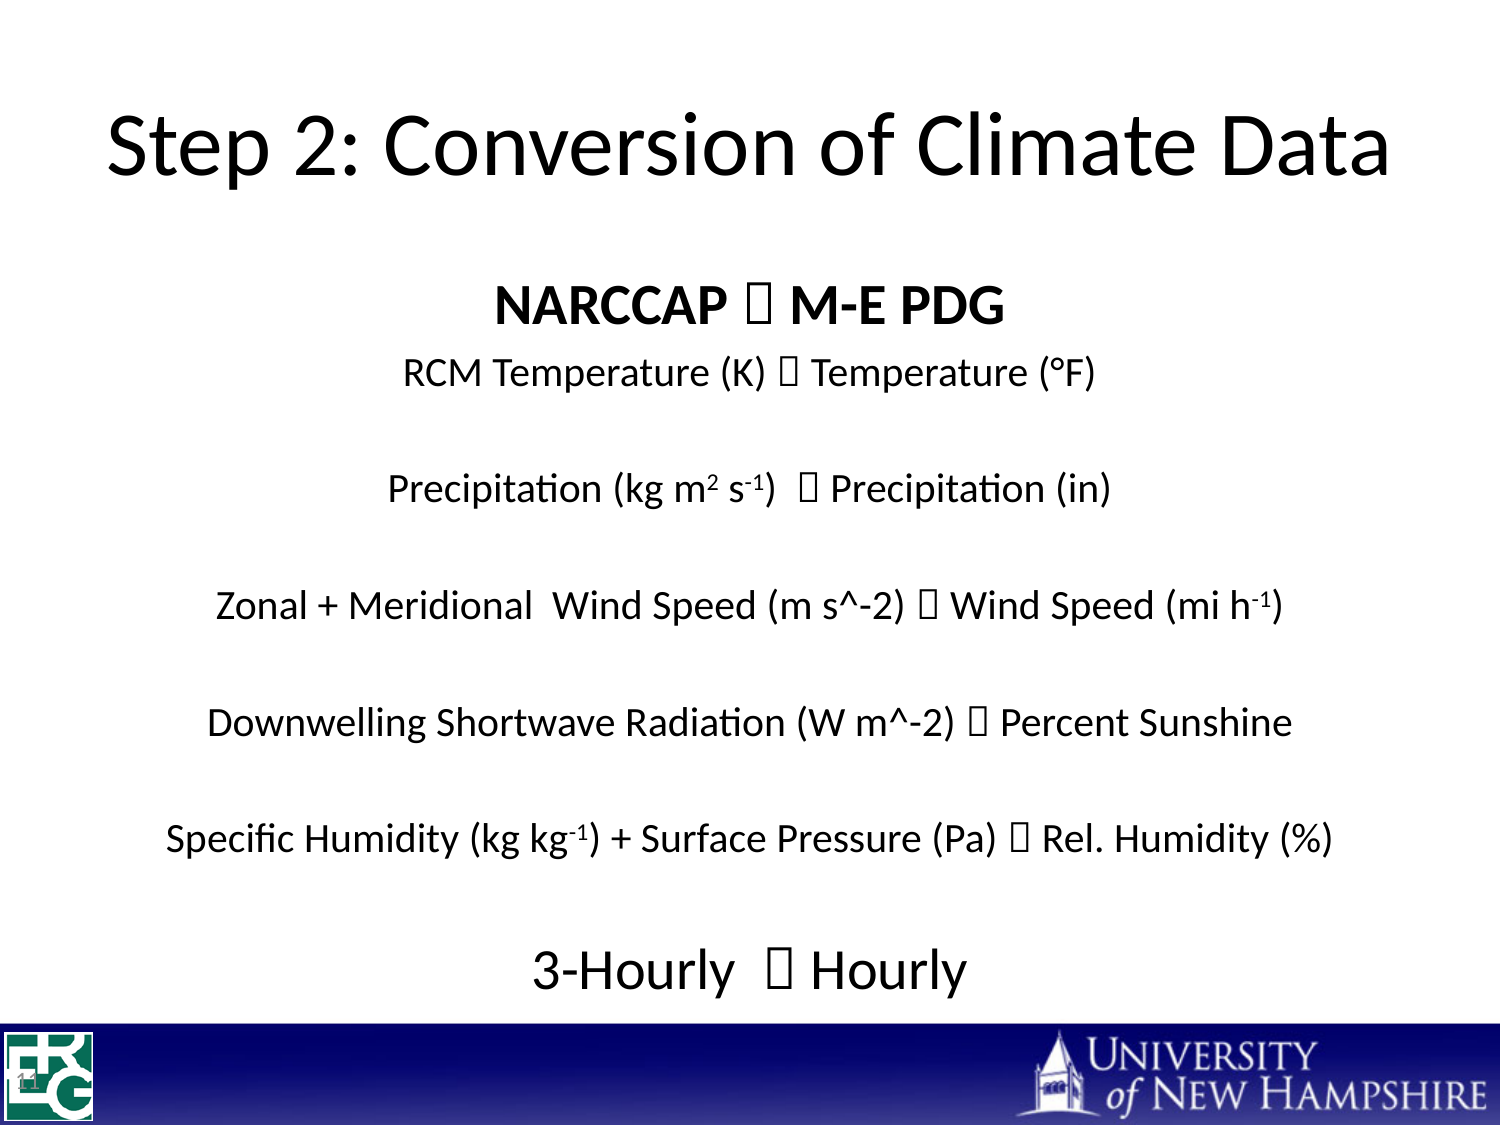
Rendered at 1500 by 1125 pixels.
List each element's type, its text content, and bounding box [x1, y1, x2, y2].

picture [0, 0, 1500, 1125]
slide_number 11 [0, 1050, 350, 1110]
title Step 2: Conversion of Climate Data [74, 44, 1426, 233]
list NARCCAP  M-E PDG RCM Temperature (K)  Temperature (°F) Precipitation (kg m2 s-1)  Precipitation (in) Zonal + Meridional Wind Speed (m s^-2)  Wind Speed (mi h-1) Downwelling Shortwave Radiation (W m^-2)  Percent Sunshine Specific Humidity (kg kg-1) + Surface Pressure (Pa)  Rel. Humidity (%) 3-Hourly  Hourly [74, 262, 1426, 1006]
